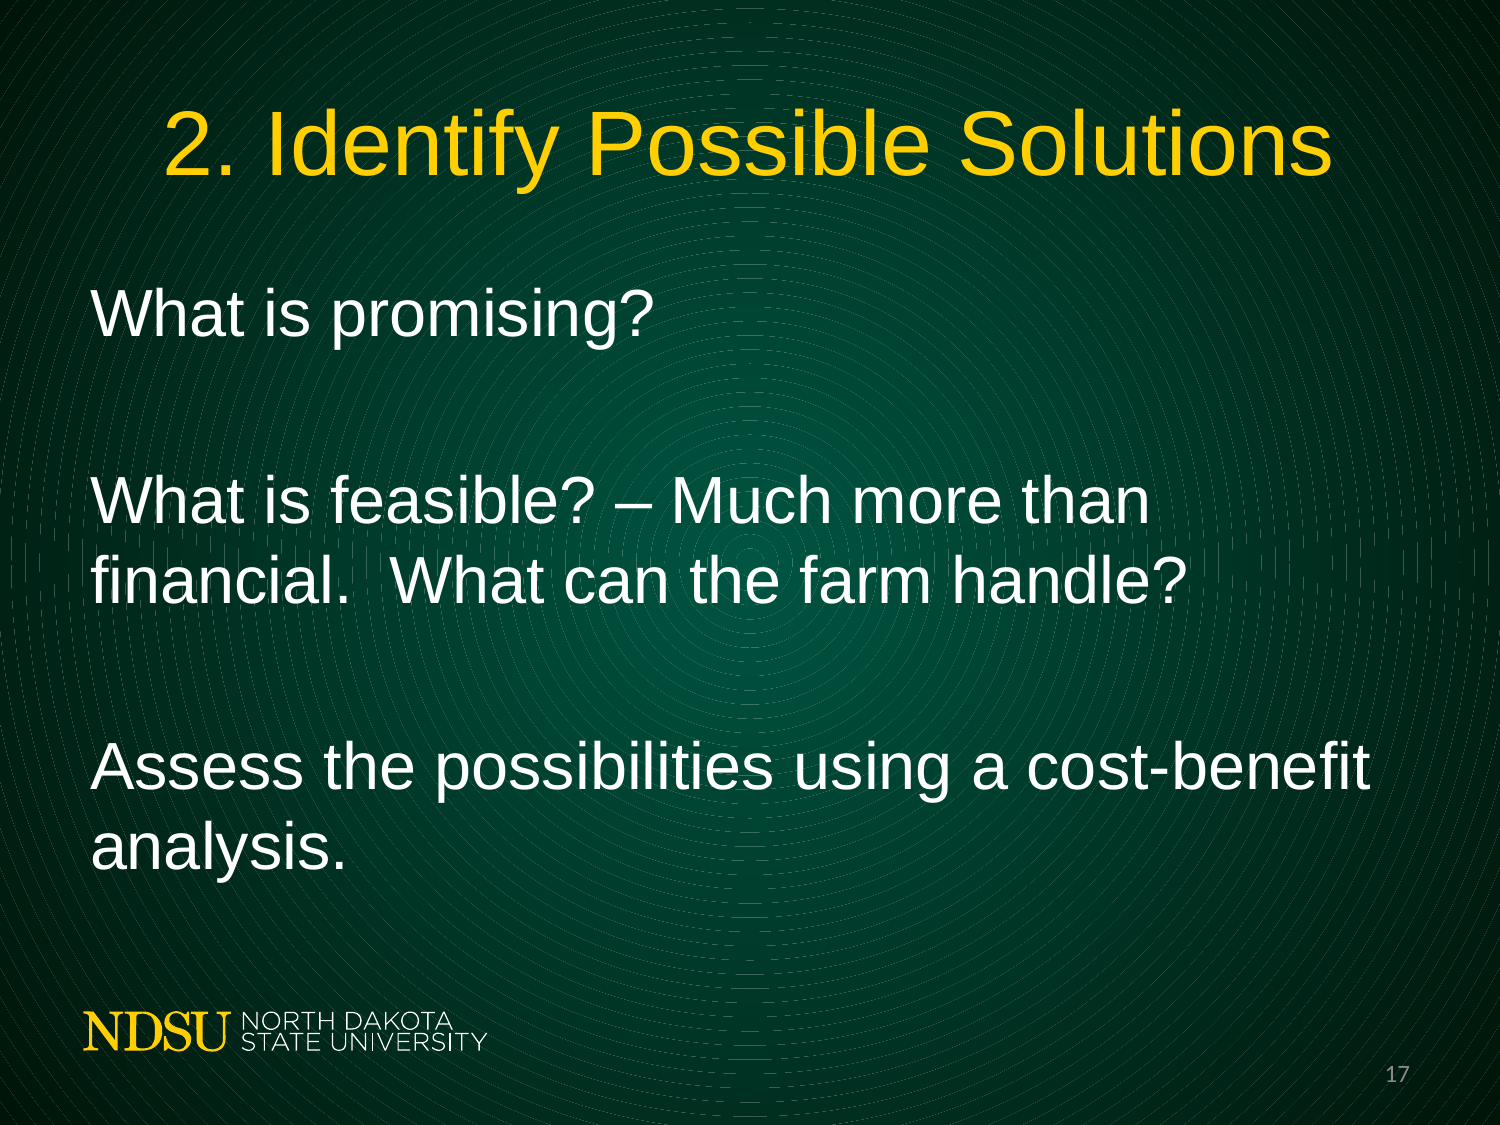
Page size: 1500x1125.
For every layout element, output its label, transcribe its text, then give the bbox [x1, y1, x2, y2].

title 2. Identify Possible Solutions [75, 45, 1425, 233]
list What is promising? What is feasible? – Much more than financial. What can the farm handle? Assess the possibilities using a cost-benefit analysis. [75, 262, 1425, 1005]
slide_number 17 [1074, 1042, 1425, 1103]
